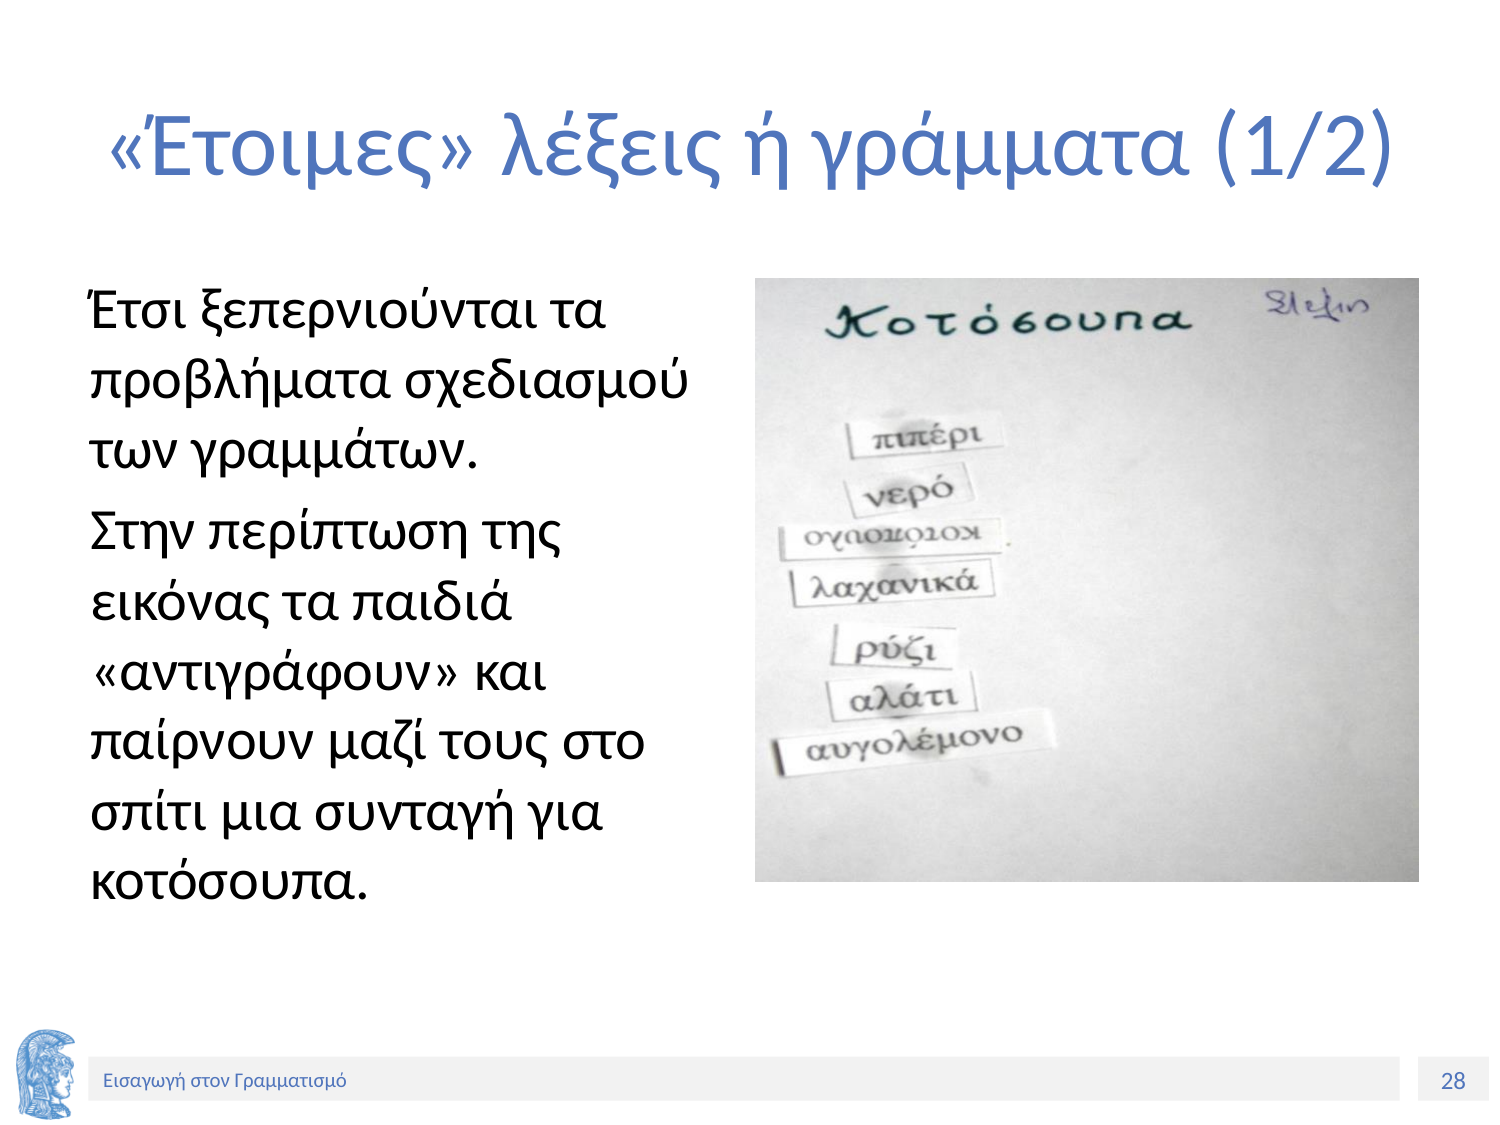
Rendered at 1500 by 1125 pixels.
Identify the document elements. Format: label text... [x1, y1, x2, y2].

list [755, 278, 1419, 882]
picture [9, 1026, 81, 1120]
title «Έτοιμες» λέξεις ή γράμματα (1/2) [75, 45, 1425, 233]
list Έτσι ξεπερνιούνται τα προβλήματα σχεδιασμού των γραμμάτων. Στην περίπτωση της εικόνας τα παιδιά «αντιγράφουν» και παίρνουν μαζί τους στο σπίτι μια συνταγή για κοτόσουπα. [75, 262, 738, 1005]
